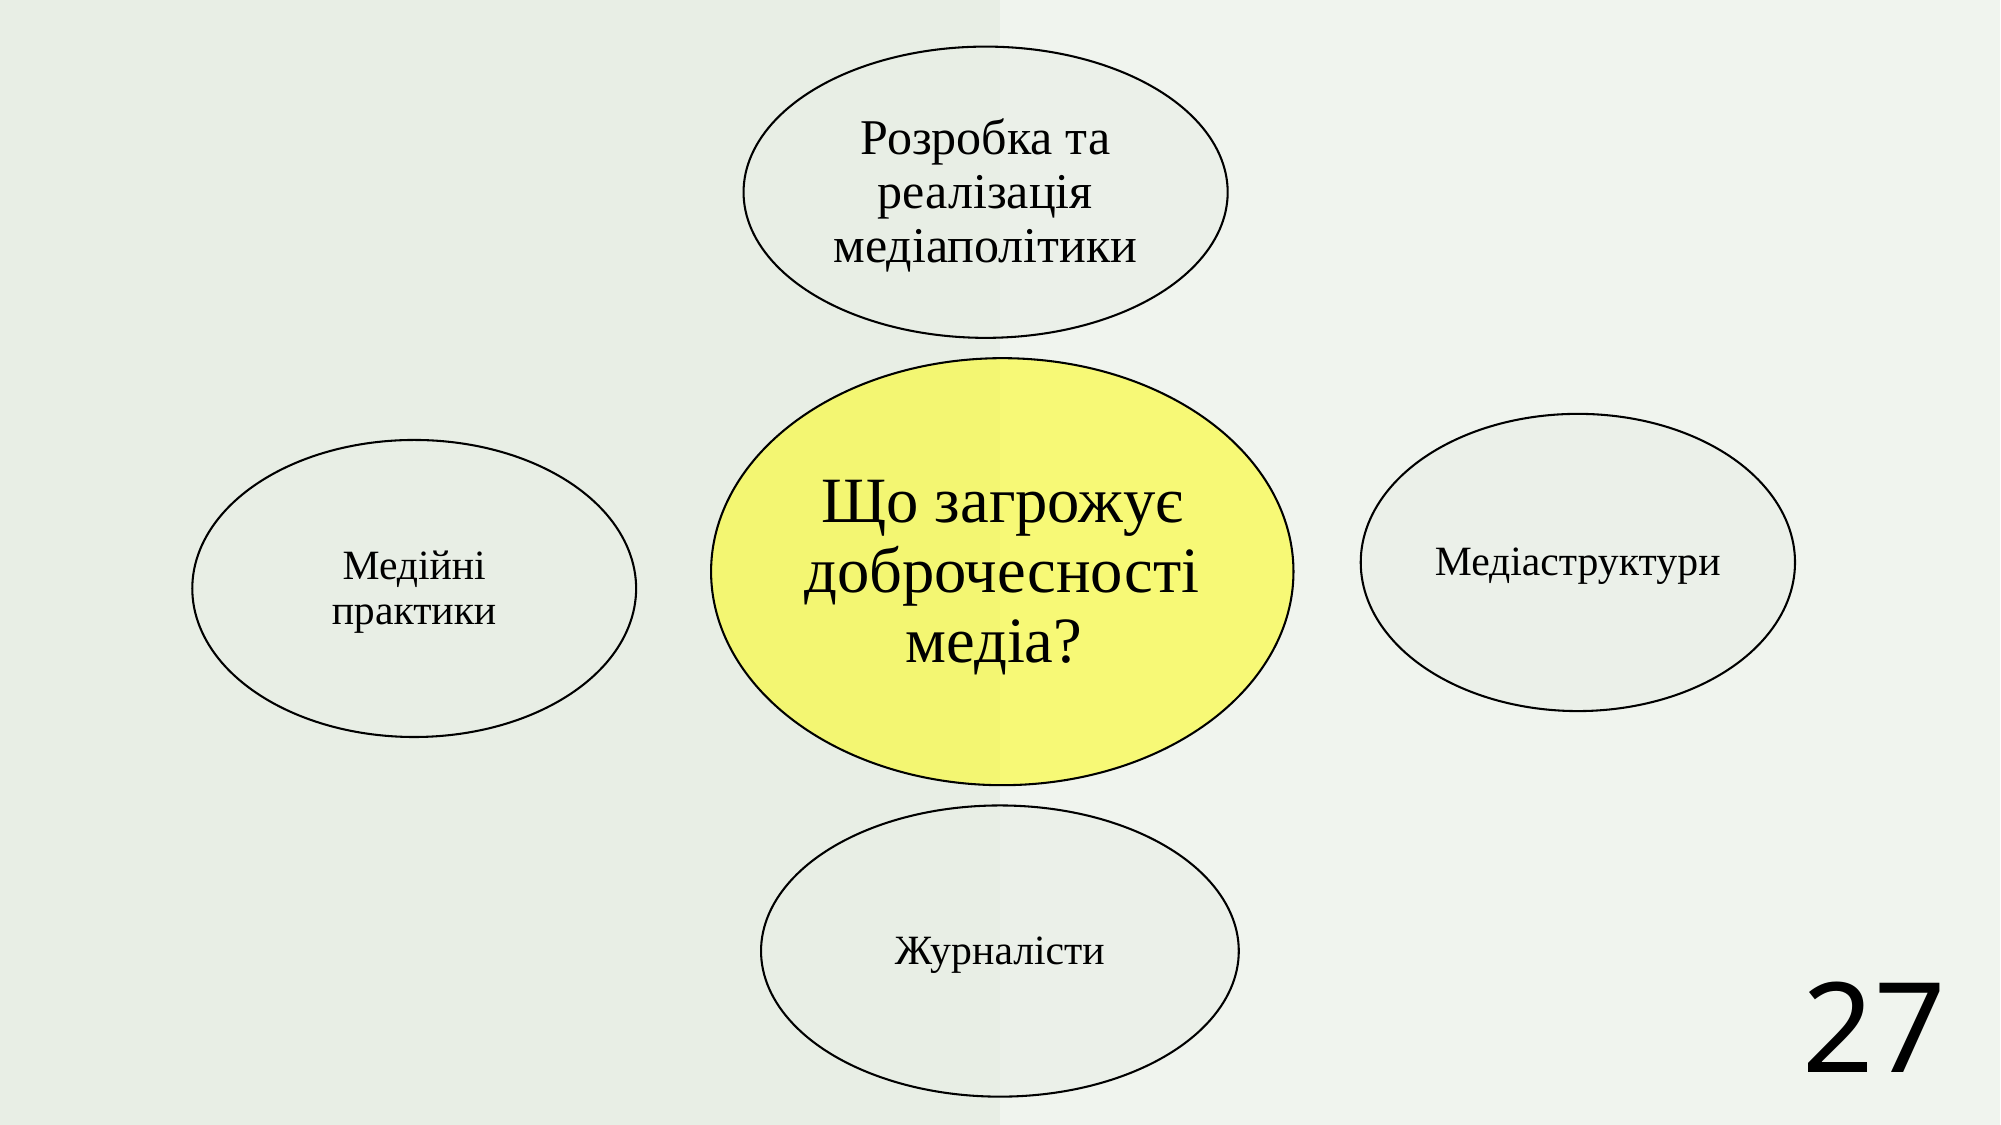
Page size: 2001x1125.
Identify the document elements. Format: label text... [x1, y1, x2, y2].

slide_number 27 [1748, 939, 2000, 1125]
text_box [64, 46, 1936, 1097]
